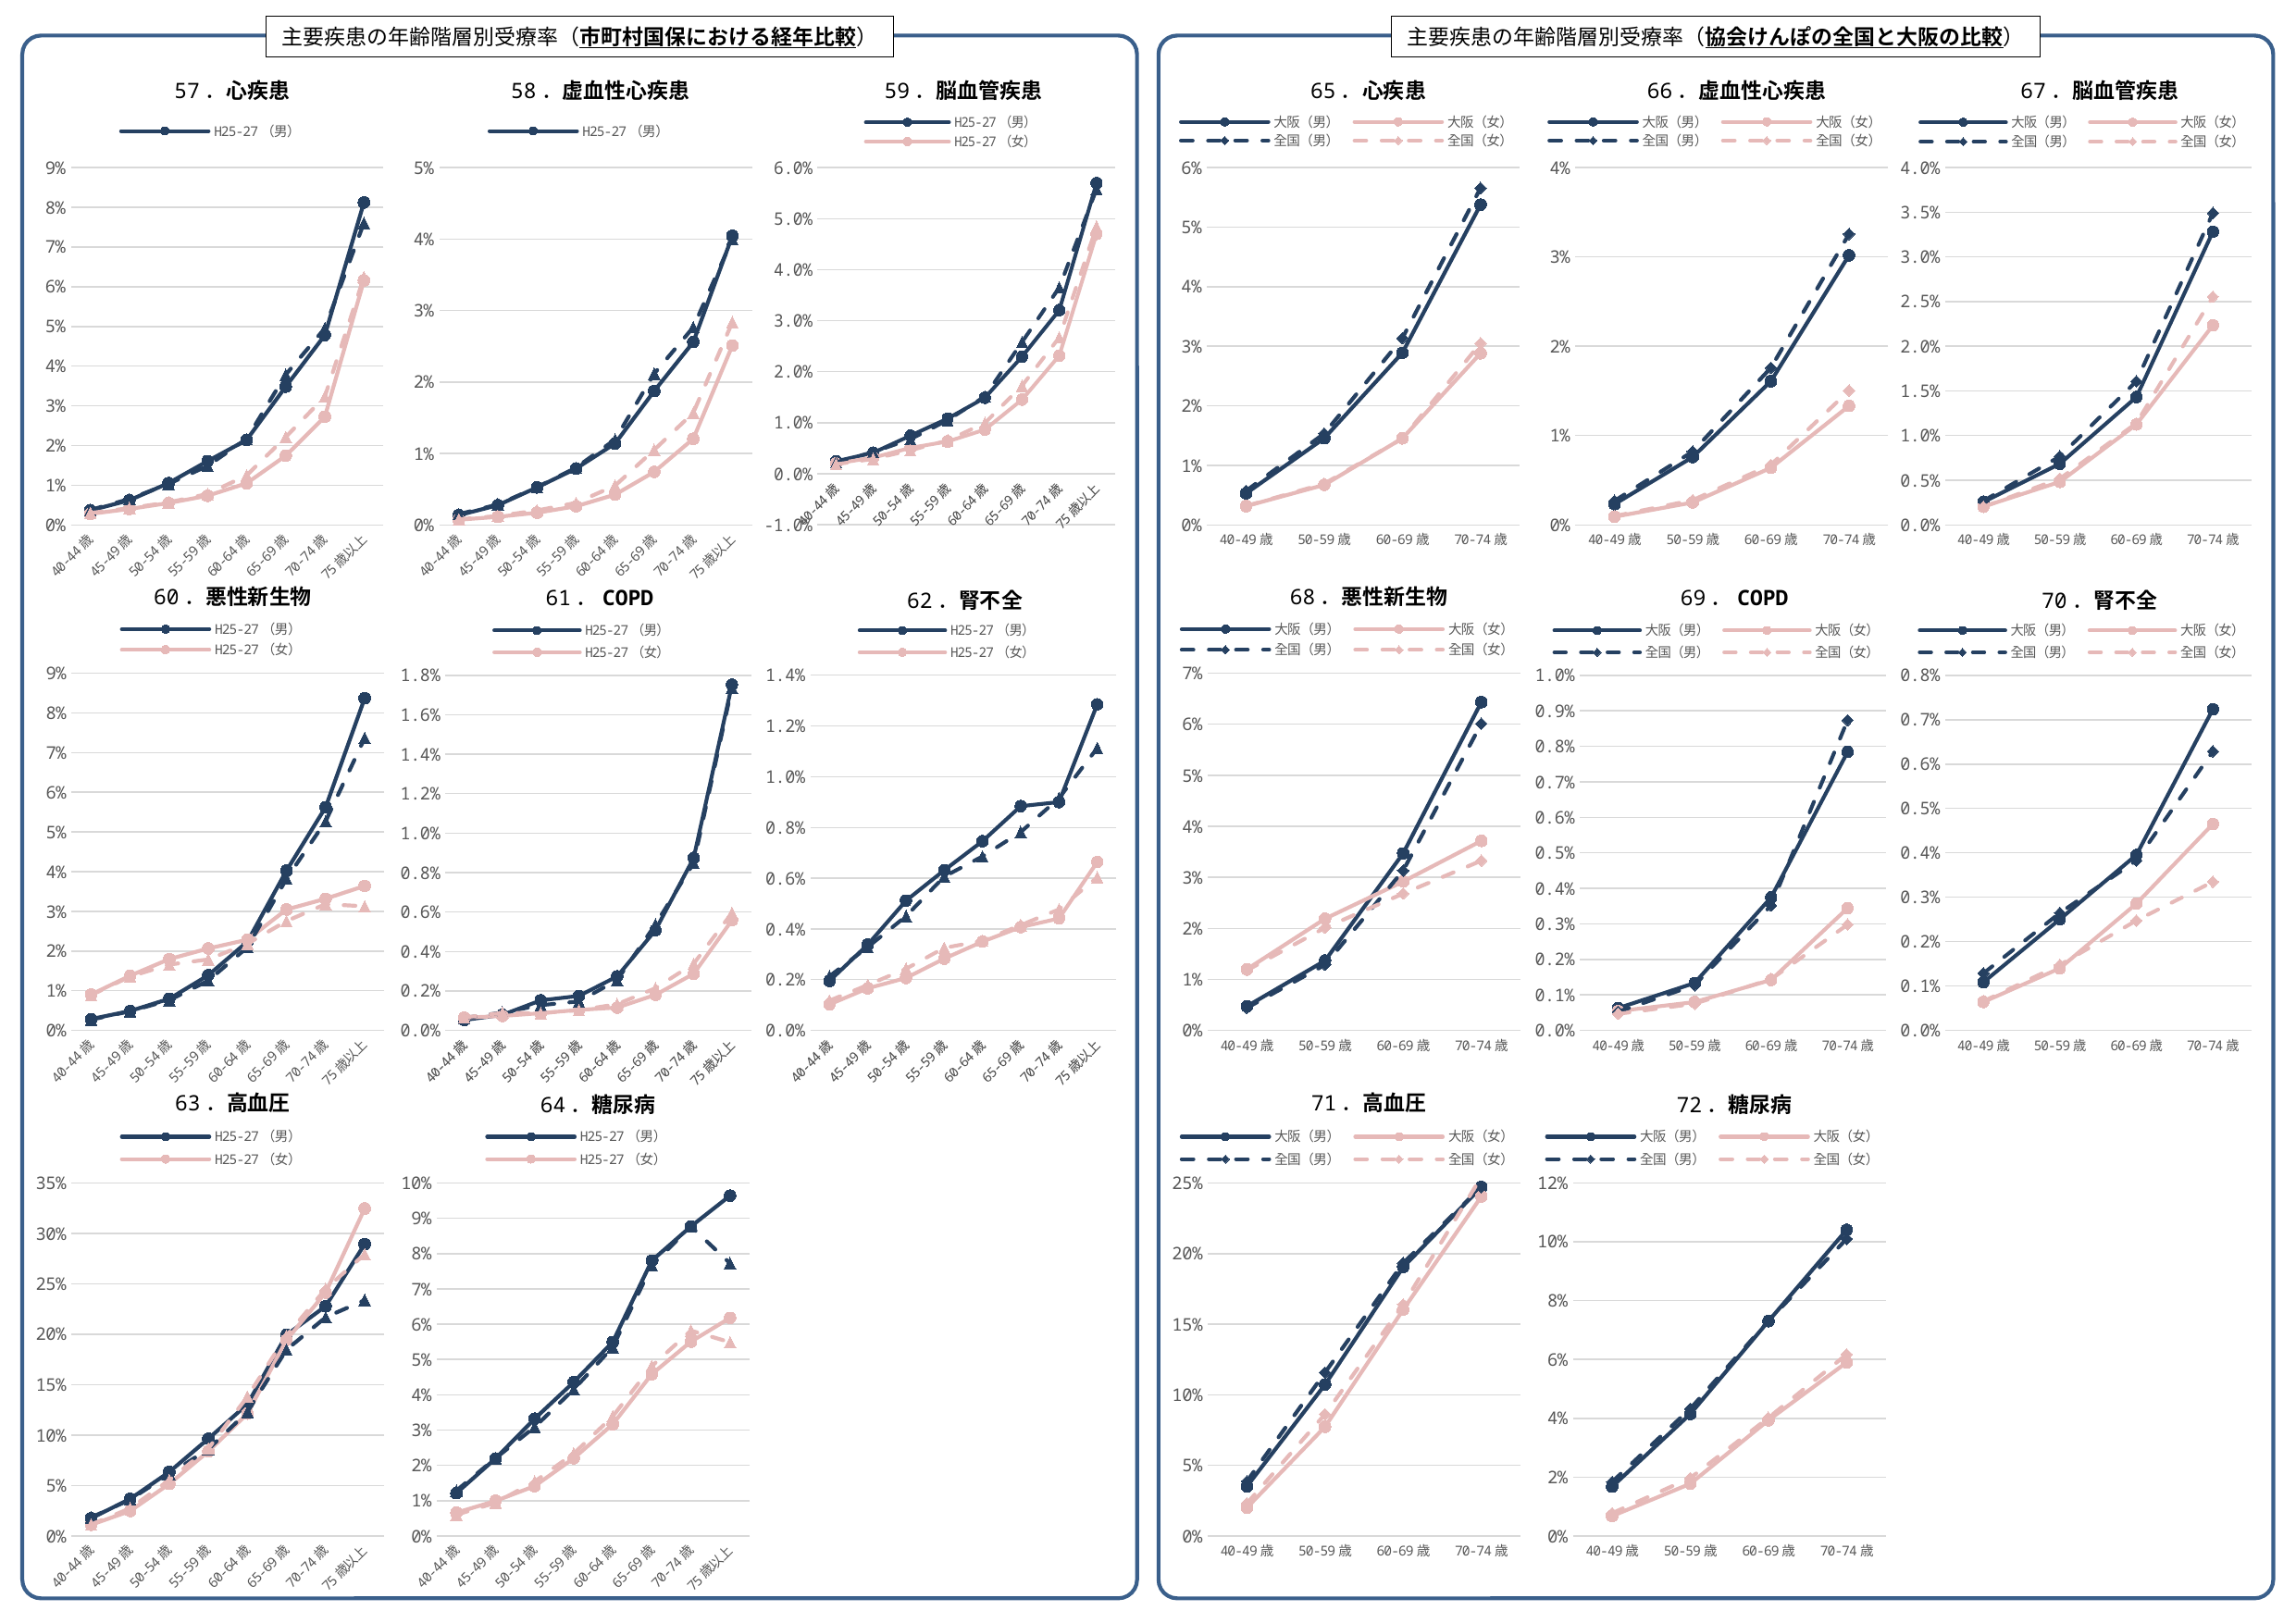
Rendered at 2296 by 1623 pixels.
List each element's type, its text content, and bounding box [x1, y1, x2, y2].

chart [32, 1111, 391, 1604]
chart [1536, 100, 1894, 592]
text_box [1156, 33, 2276, 1601]
chart [1168, 100, 1525, 592]
chart [400, 606, 757, 1098]
chart [31, 100, 390, 592]
chart [764, 606, 1123, 1098]
text_box 66．虚血性心疾患 [1632, 70, 1841, 99]
text_box 主要疾患の年齢階層別受療率（市町村国保における経年比較） [266, 16, 894, 57]
text_box 主要疾患の年齢階層別受療率（協会けんぽの全国と大阪の比較） [1391, 16, 2041, 57]
text_box [19, 33, 1139, 1601]
chart [1899, 100, 2257, 592]
chart [1899, 606, 2257, 1098]
chart [763, 100, 1121, 592]
chart [32, 606, 391, 1098]
chart [401, 100, 758, 592]
text_box 58．虚血性心疾患 [497, 70, 704, 99]
chart [1169, 1111, 1526, 1604]
chart [1534, 1111, 1892, 1604]
chart [1169, 606, 1526, 1098]
chart [398, 1111, 755, 1604]
chart [1534, 606, 1892, 1098]
